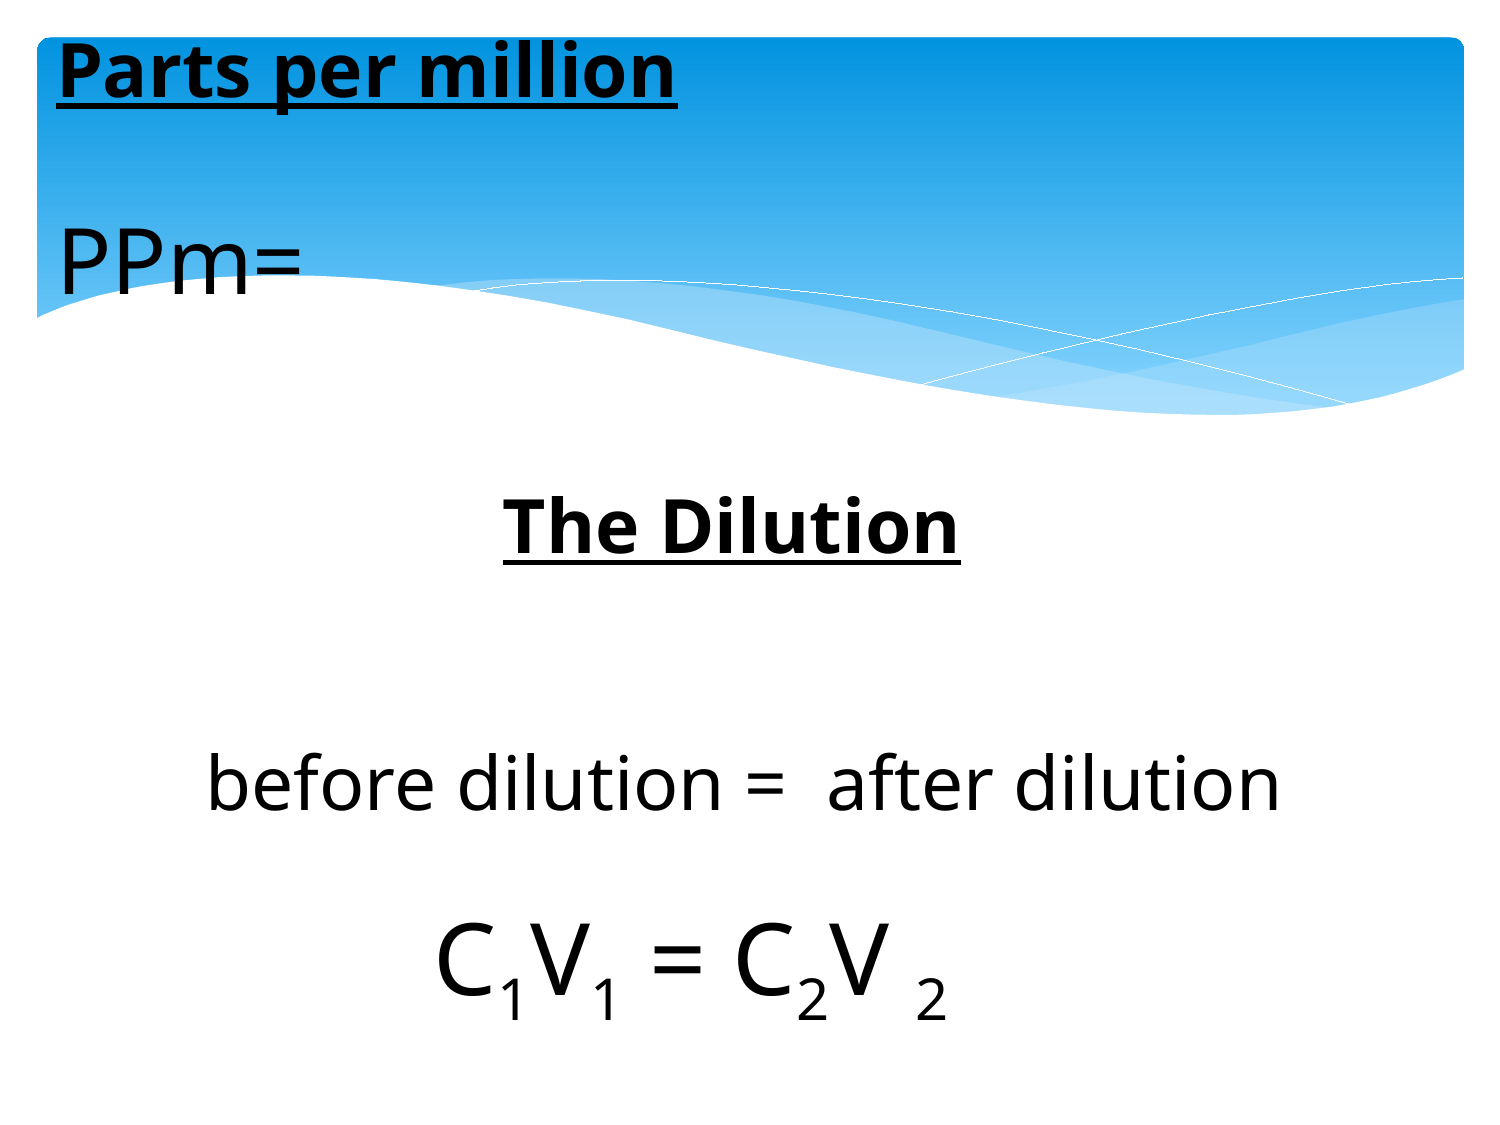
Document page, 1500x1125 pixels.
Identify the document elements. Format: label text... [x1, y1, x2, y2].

text_box before dilution = after dilution [171, 727, 1376, 833]
text_box C1V1 = C2V 2 [419, 888, 1247, 1040]
text_box The Dilution [487, 471, 976, 577]
